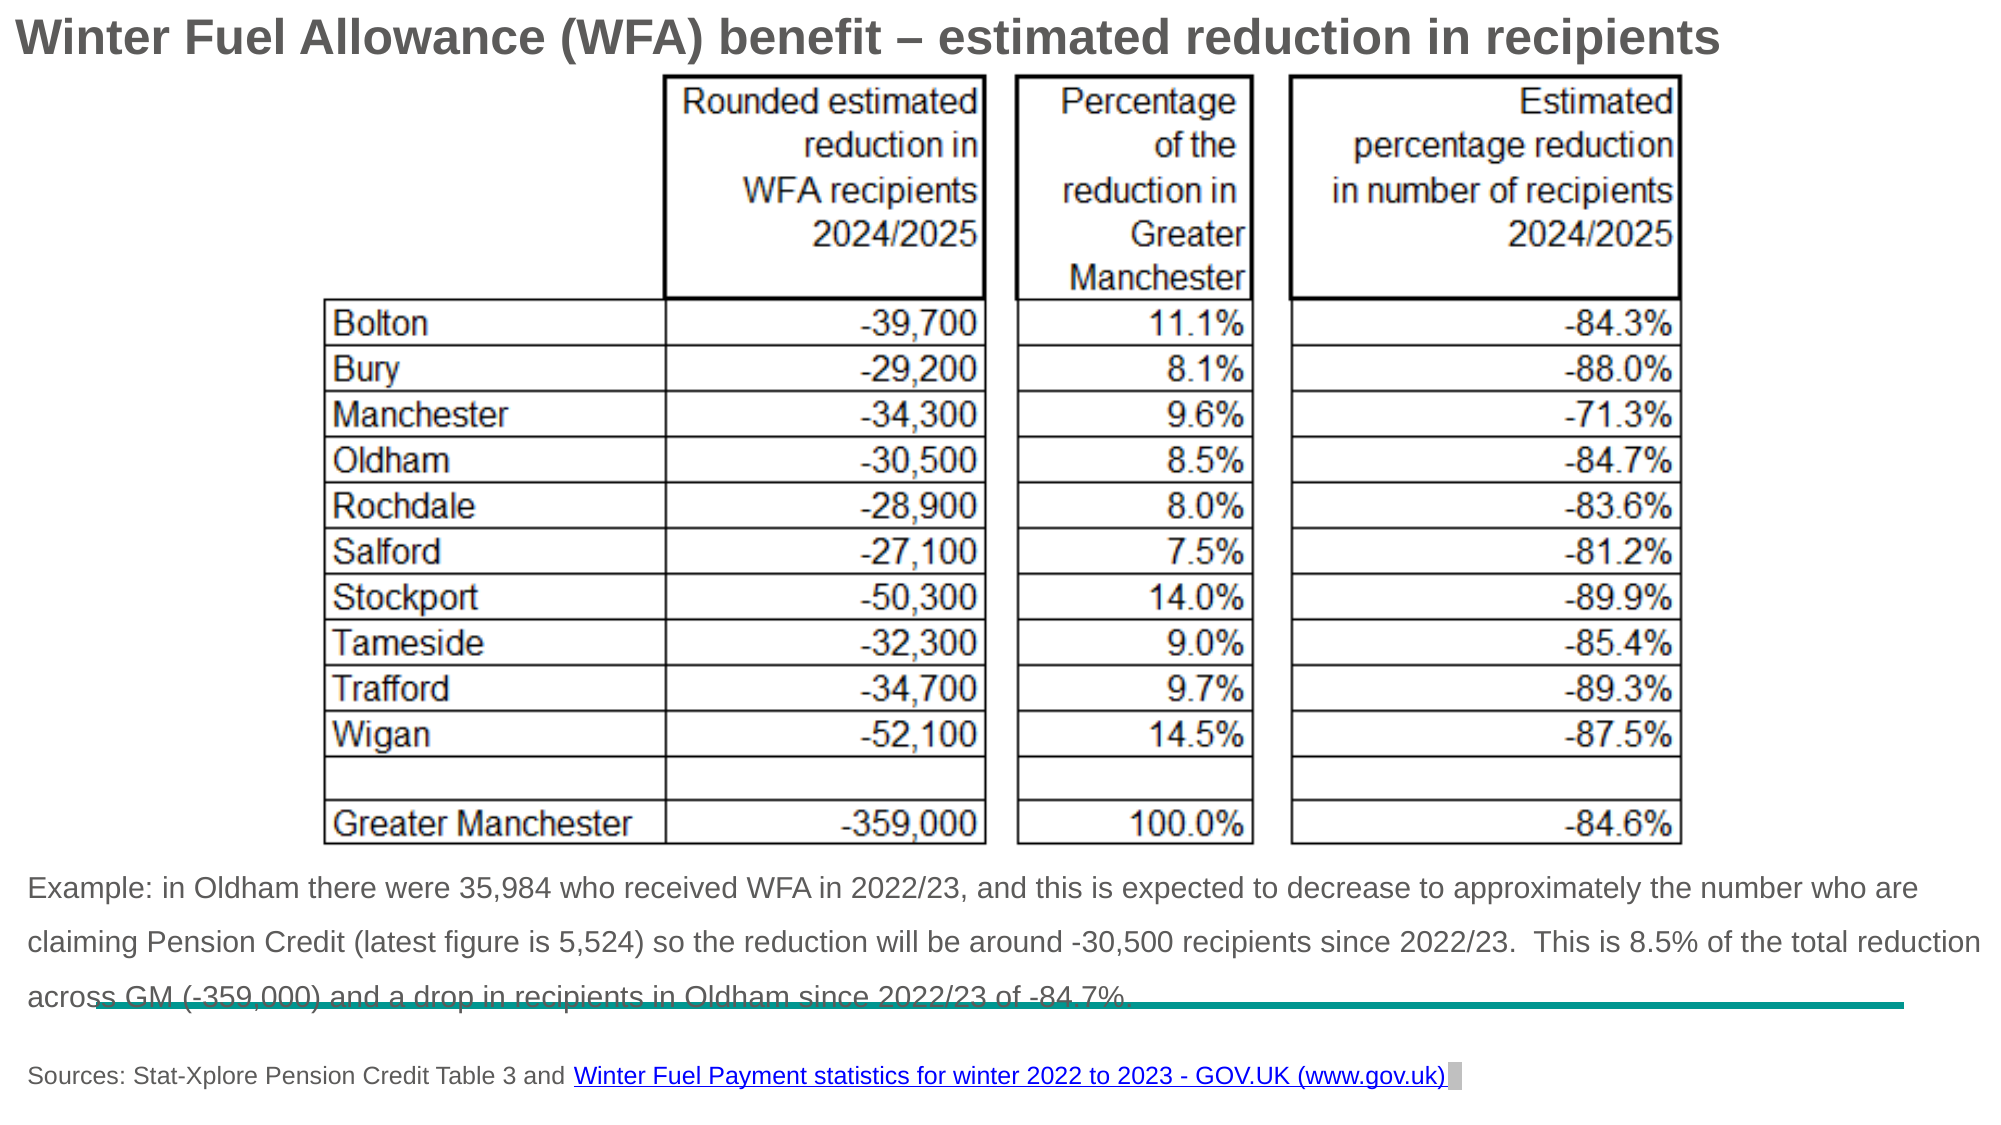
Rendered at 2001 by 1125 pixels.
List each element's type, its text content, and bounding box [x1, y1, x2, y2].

text_box Sources: Stat-Xplore Pension Credit Table 3 and Winter Fuel Payment statistics for winter 2022 to 2023 - GOV.UK (www.gov.uk) [12, 1052, 1514, 1097]
picture [311, 72, 1689, 854]
text_box Example: in Oldham there were 35,984 who received WFA in 2022/23, and this is expected to decrease to approximately the number who are claiming Pension Credit (latest figure is 5,524) so the reduction will be around -30,500 recipients since 2022/23. This is 8.5% of the total reduction across GM (-359,000) and a drop in recipients in Oldham since 2022/23 of -84.7%. [12, 842, 2000, 1021]
title Winter Fuel Allowance (WFA) benefit – estimated reduction in recipients [0, 0, 1743, 200]
